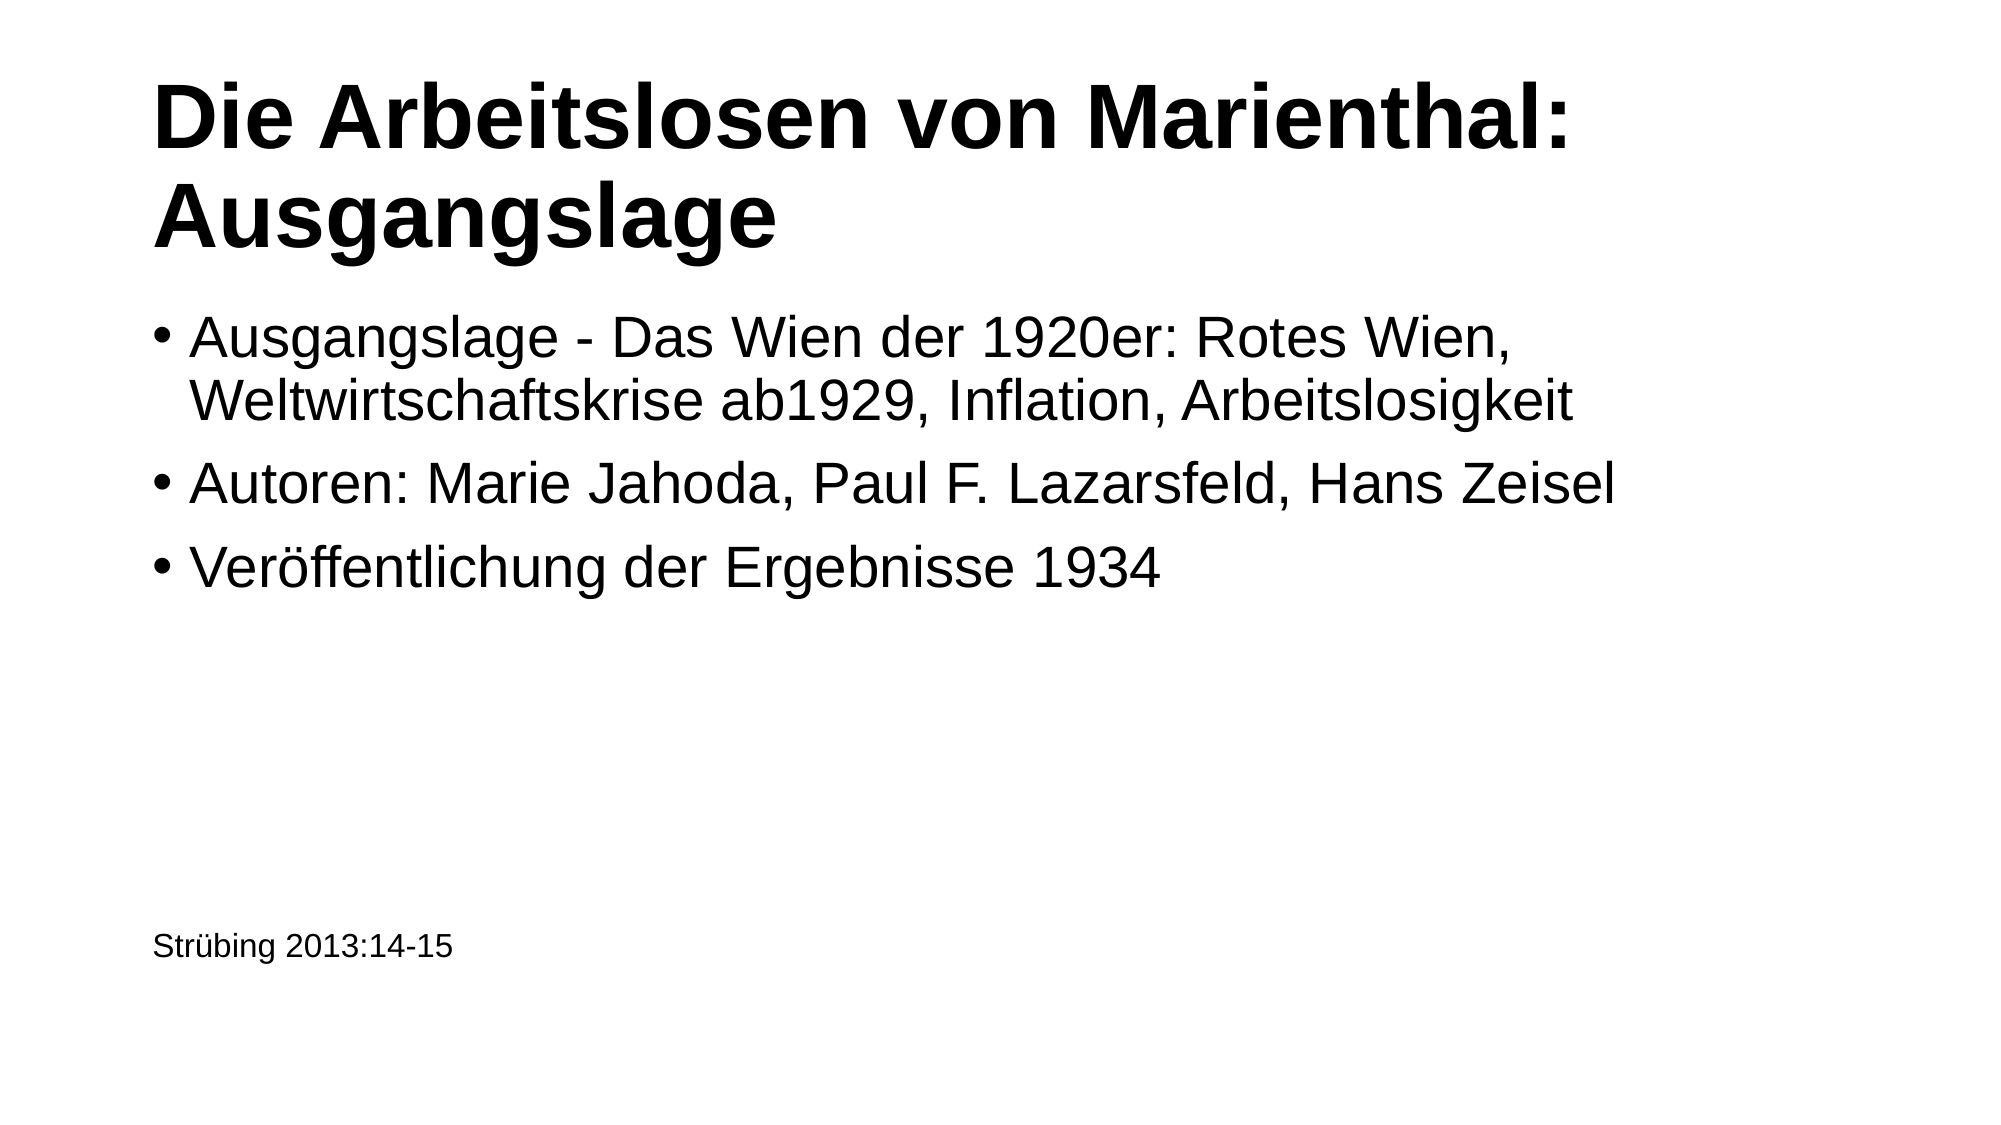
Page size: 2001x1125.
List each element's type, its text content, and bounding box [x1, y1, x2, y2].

list Ausgangslage - Das Wien der 1920er: Rotes Wien, Weltwirtschaftskrise ab1929, Inflation, Arbeitslosigkeit Autoren: Marie Jahoda, Paul F. Lazarsfeld, Hans Zeisel Veröffentlichung der Ergebnisse 1934 Strübing 2013:14-15 [137, 299, 1863, 1014]
title Die Arbeitslosen von Marienthal: Ausgangslage [137, 59, 1863, 278]
